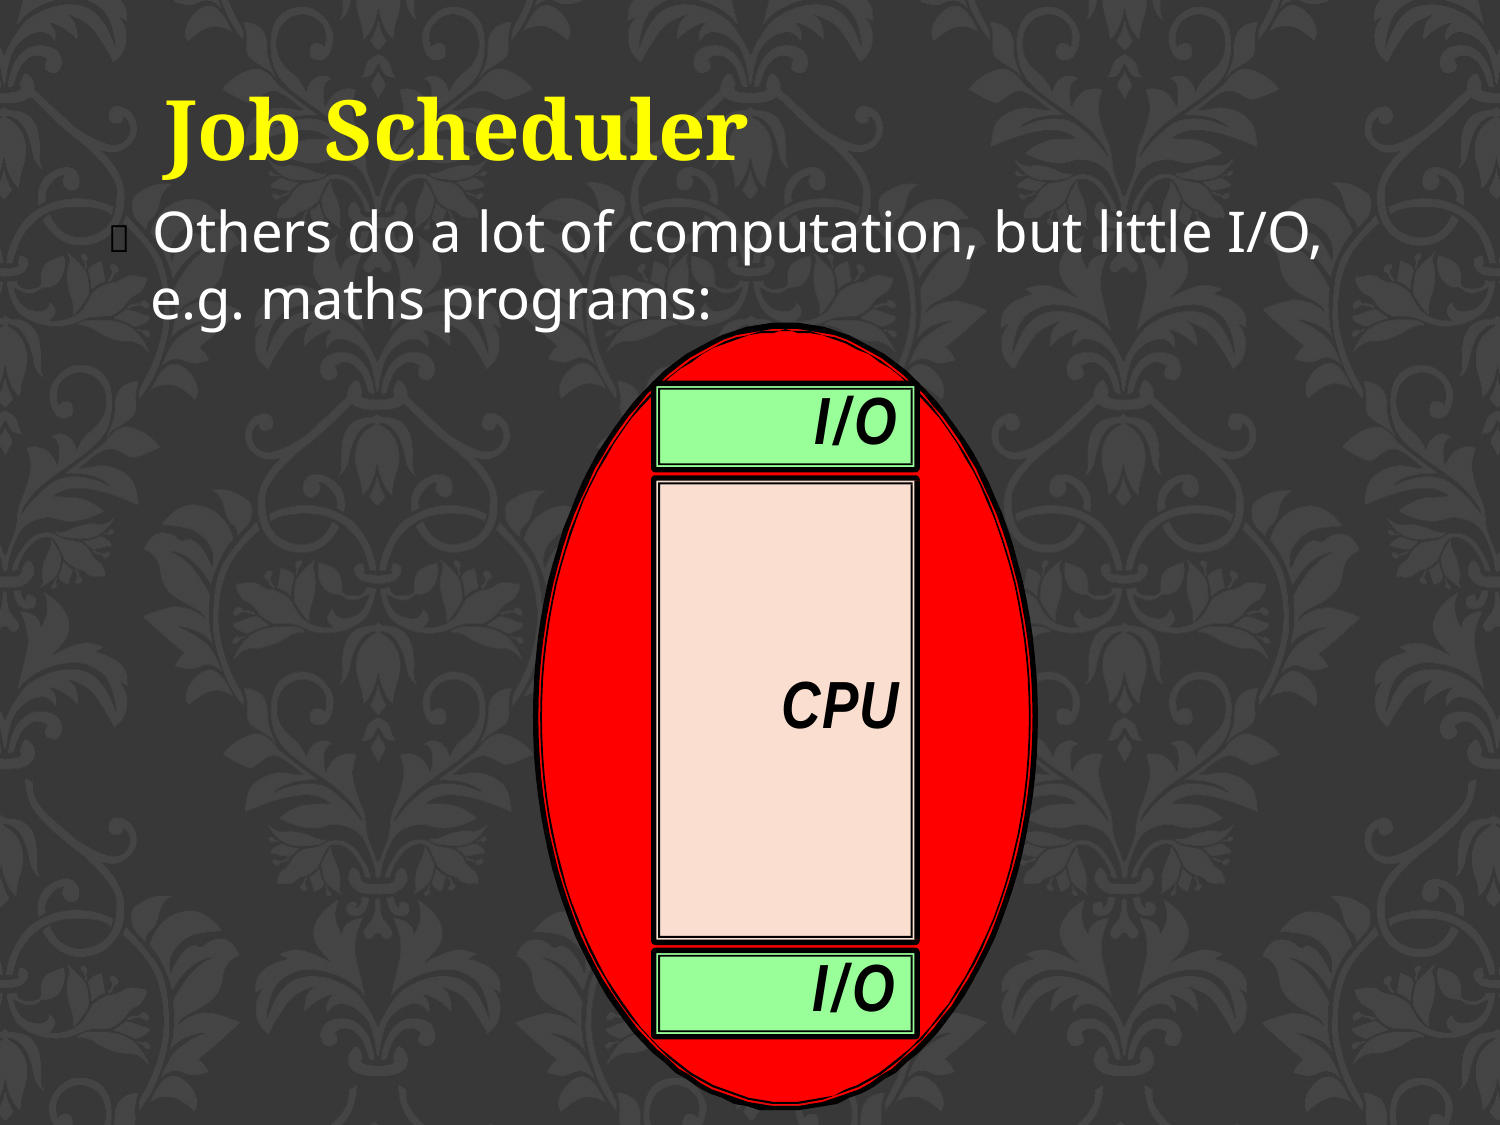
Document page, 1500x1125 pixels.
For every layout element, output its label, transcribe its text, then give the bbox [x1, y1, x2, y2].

text_box [661, 485, 910, 659]
text_box Job Scheduler [150, 69, 850, 185]
text_box [651, 458, 920, 473]
text_box [651, 947, 920, 1040]
text_box [542, 458, 1028, 1037]
text_box  Others do a lot of computation, but little I/O, e.g. maths programs: I/O [105, 193, 1388, 458]
text_box [654, 1040, 917, 1101]
text_box [661, 1026, 910, 1030]
text_box [661, 742, 910, 935]
text_box I/O [655, 942, 916, 1026]
text_box [661, 458, 910, 463]
text_box [651, 475, 920, 945]
text_box CPU [655, 659, 916, 742]
text_box [532, 458, 1038, 1111]
